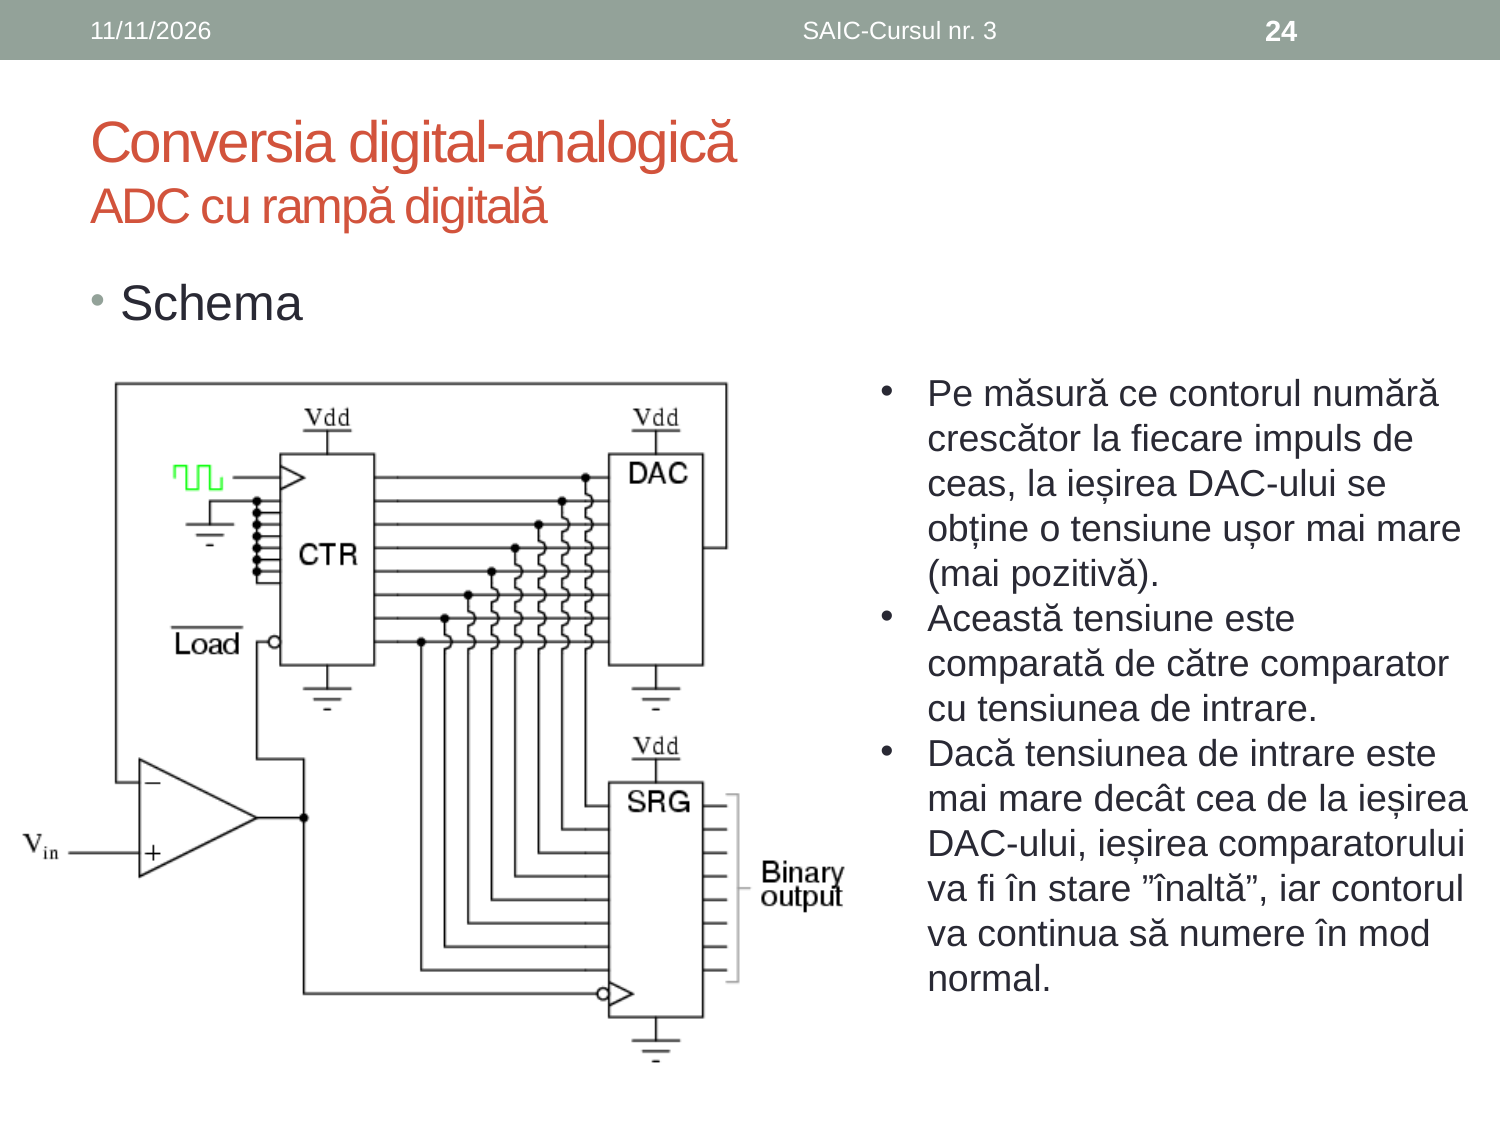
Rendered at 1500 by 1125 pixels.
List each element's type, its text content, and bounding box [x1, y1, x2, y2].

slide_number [75, 3, 550, 57]
title Conversia digital-analogică ADC cu rampă digitală [75, 87, 1425, 250]
slide_number 24 [1250, 3, 1425, 57]
footer SAIC-Cursul nr. 3 [562, 3, 1238, 57]
list Schema [75, 262, 1425, 1063]
picture [12, 376, 854, 1072]
text_box Pe măsură ce contorul numără crescător la fiecare impuls de ceas, la ieșirea DAC-ului se obține o tensiune ușor mai mare (mai pozitivă). Această tensiune este comparată de către comparator cu tensiunea de intrare. Dacă tensiunea de intrare este mai mare decât cea de la ieșirea DAC-ului, ieșirea comparatorului va fi în stare ”înaltă”, iar contorul va continua să numere în mod normal. [865, 361, 1488, 1006]
